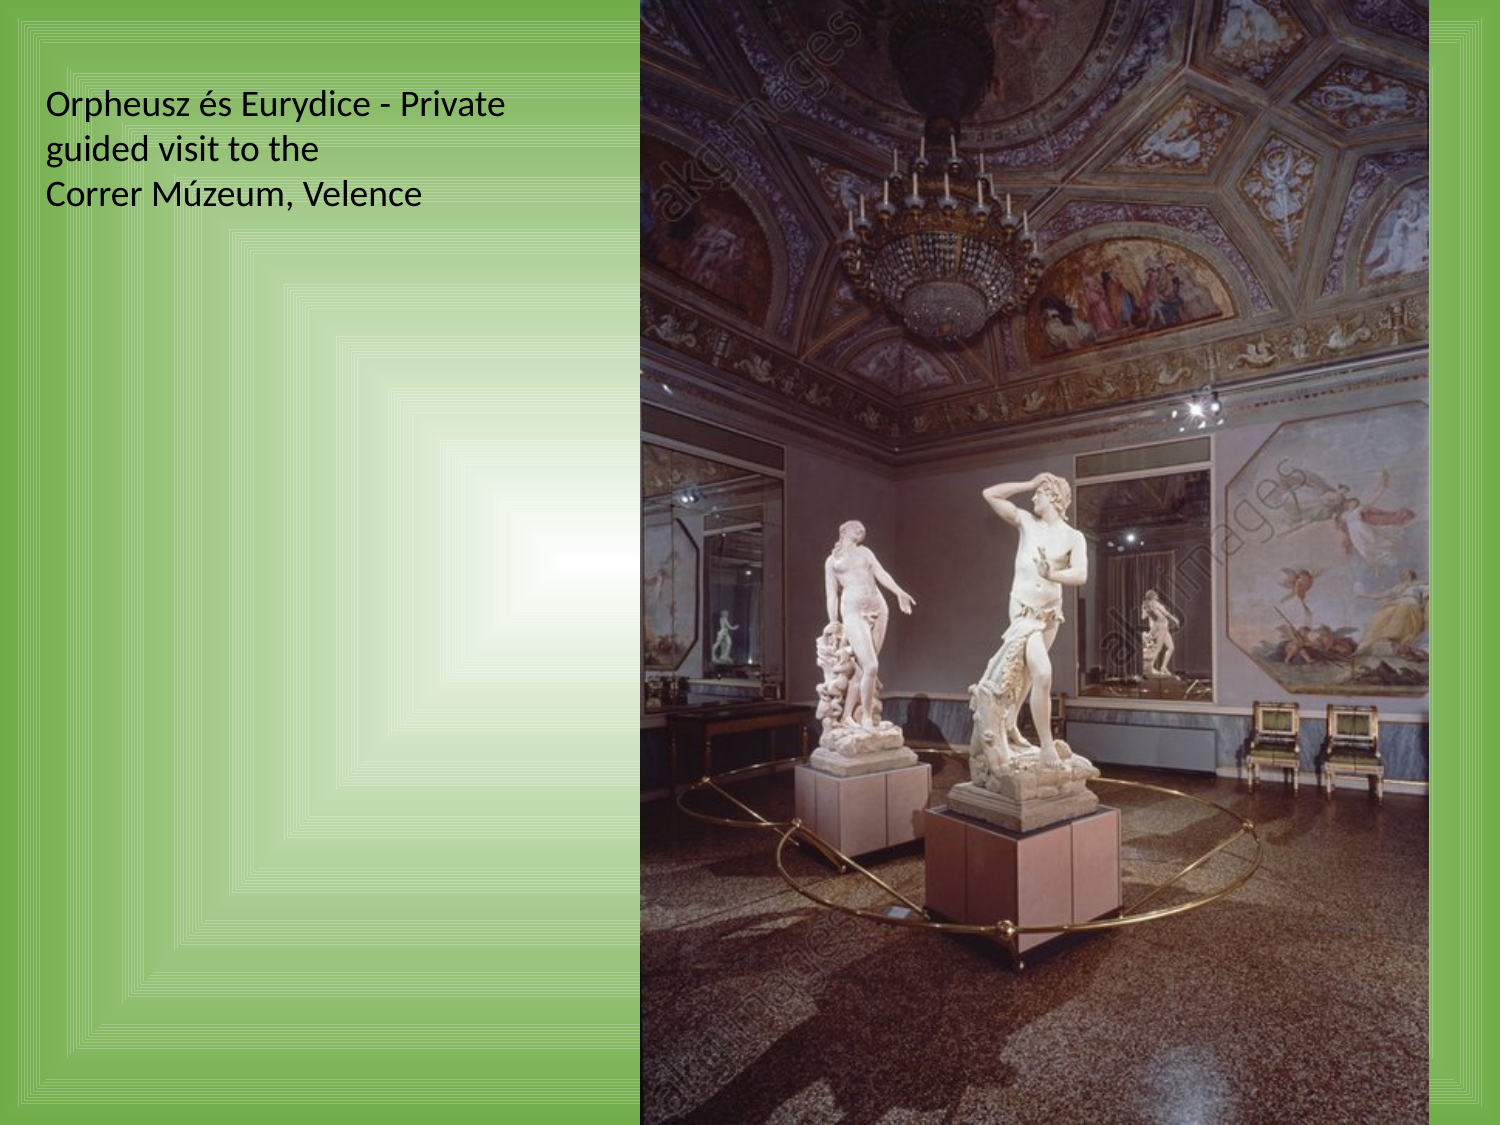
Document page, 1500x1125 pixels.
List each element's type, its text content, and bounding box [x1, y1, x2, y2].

text_box Orpheusz és Eurydice - Private guided visit to the Correr Múzeum, Velence [31, 72, 604, 222]
picture [640, 0, 1429, 1125]
